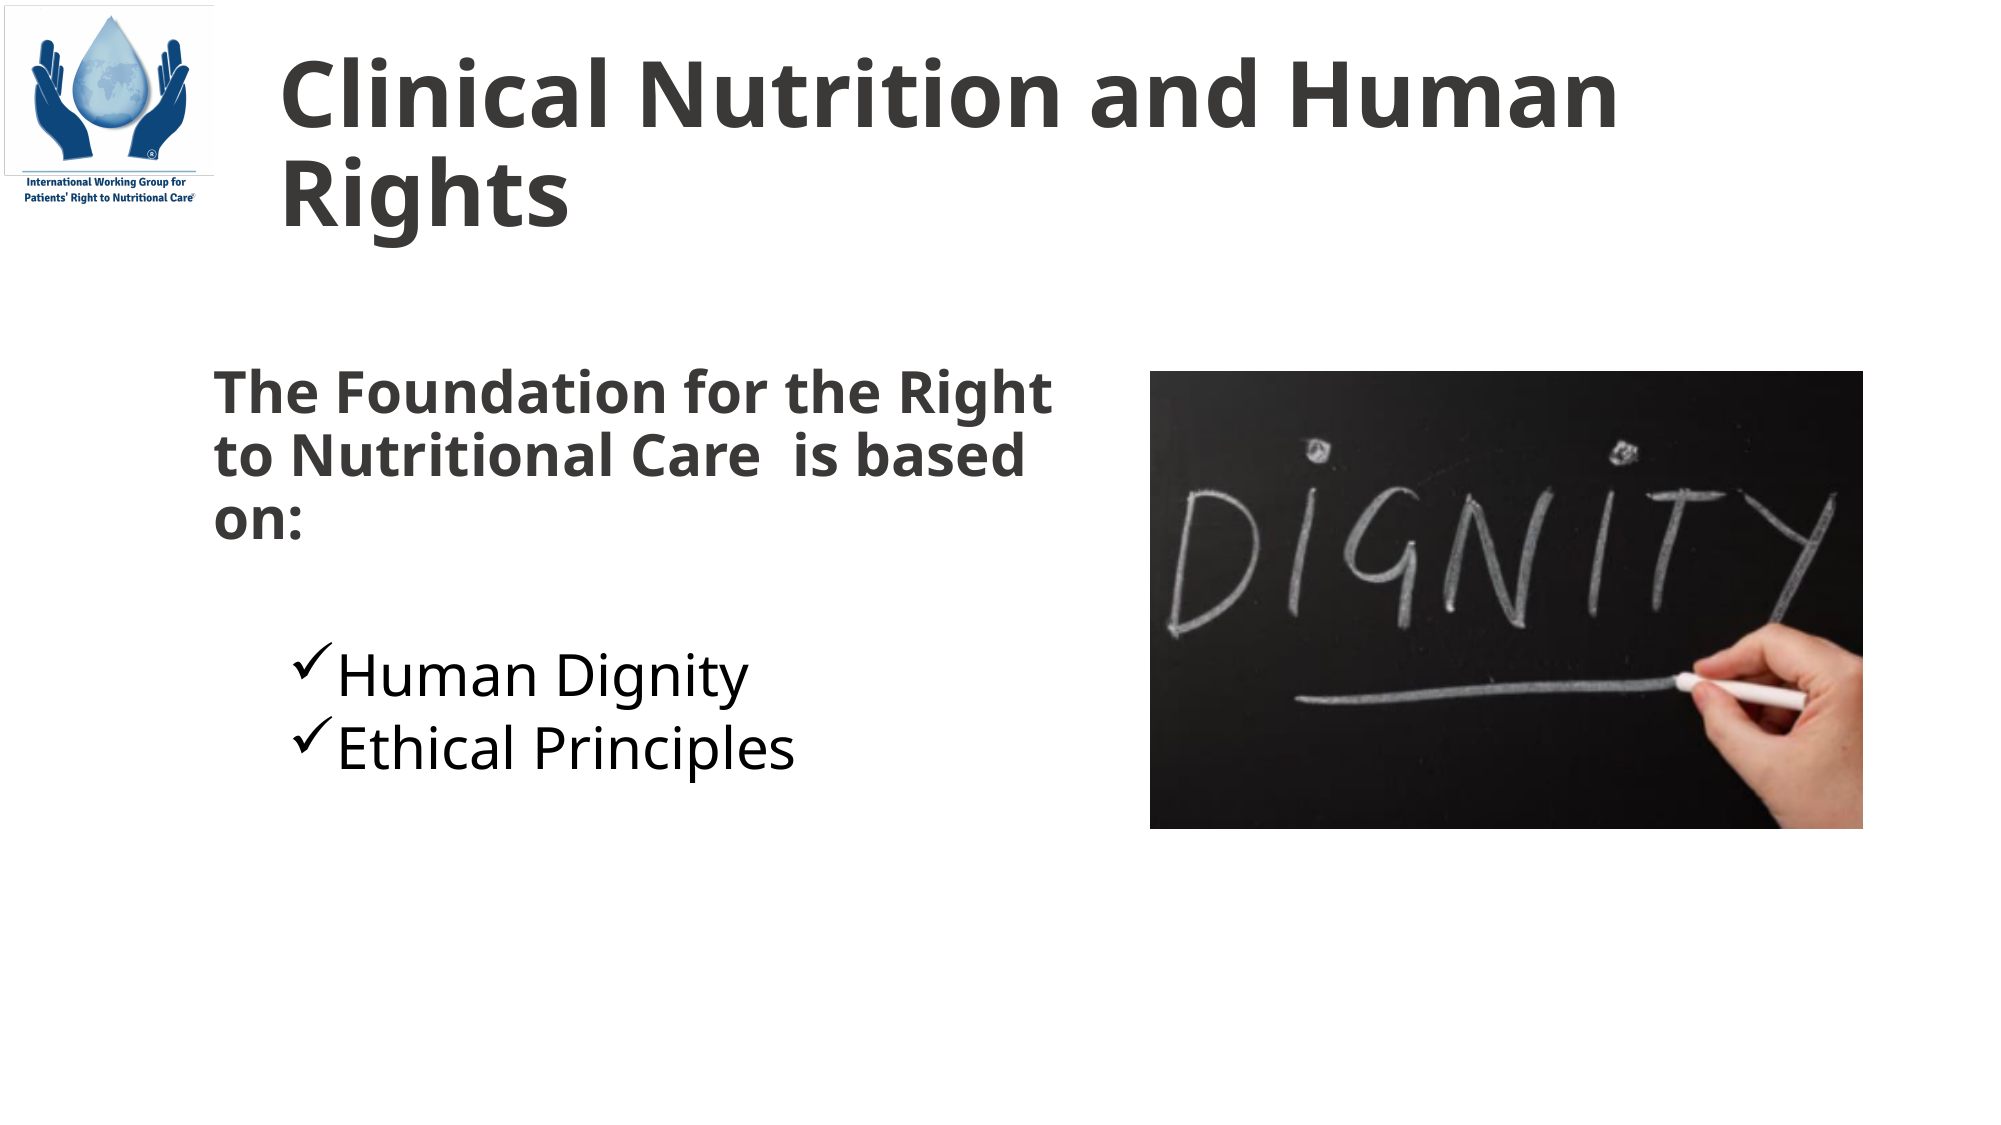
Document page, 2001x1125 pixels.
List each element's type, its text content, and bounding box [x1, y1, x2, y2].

picture [1150, 371, 1863, 829]
title Clinical Nutrition and Human Rights [263, 38, 1853, 257]
list The Foundation for the Right to Nutritional Care is based on: Human Dignity Ethical Principles [198, 355, 1116, 1070]
picture [0, 0, 217, 217]
